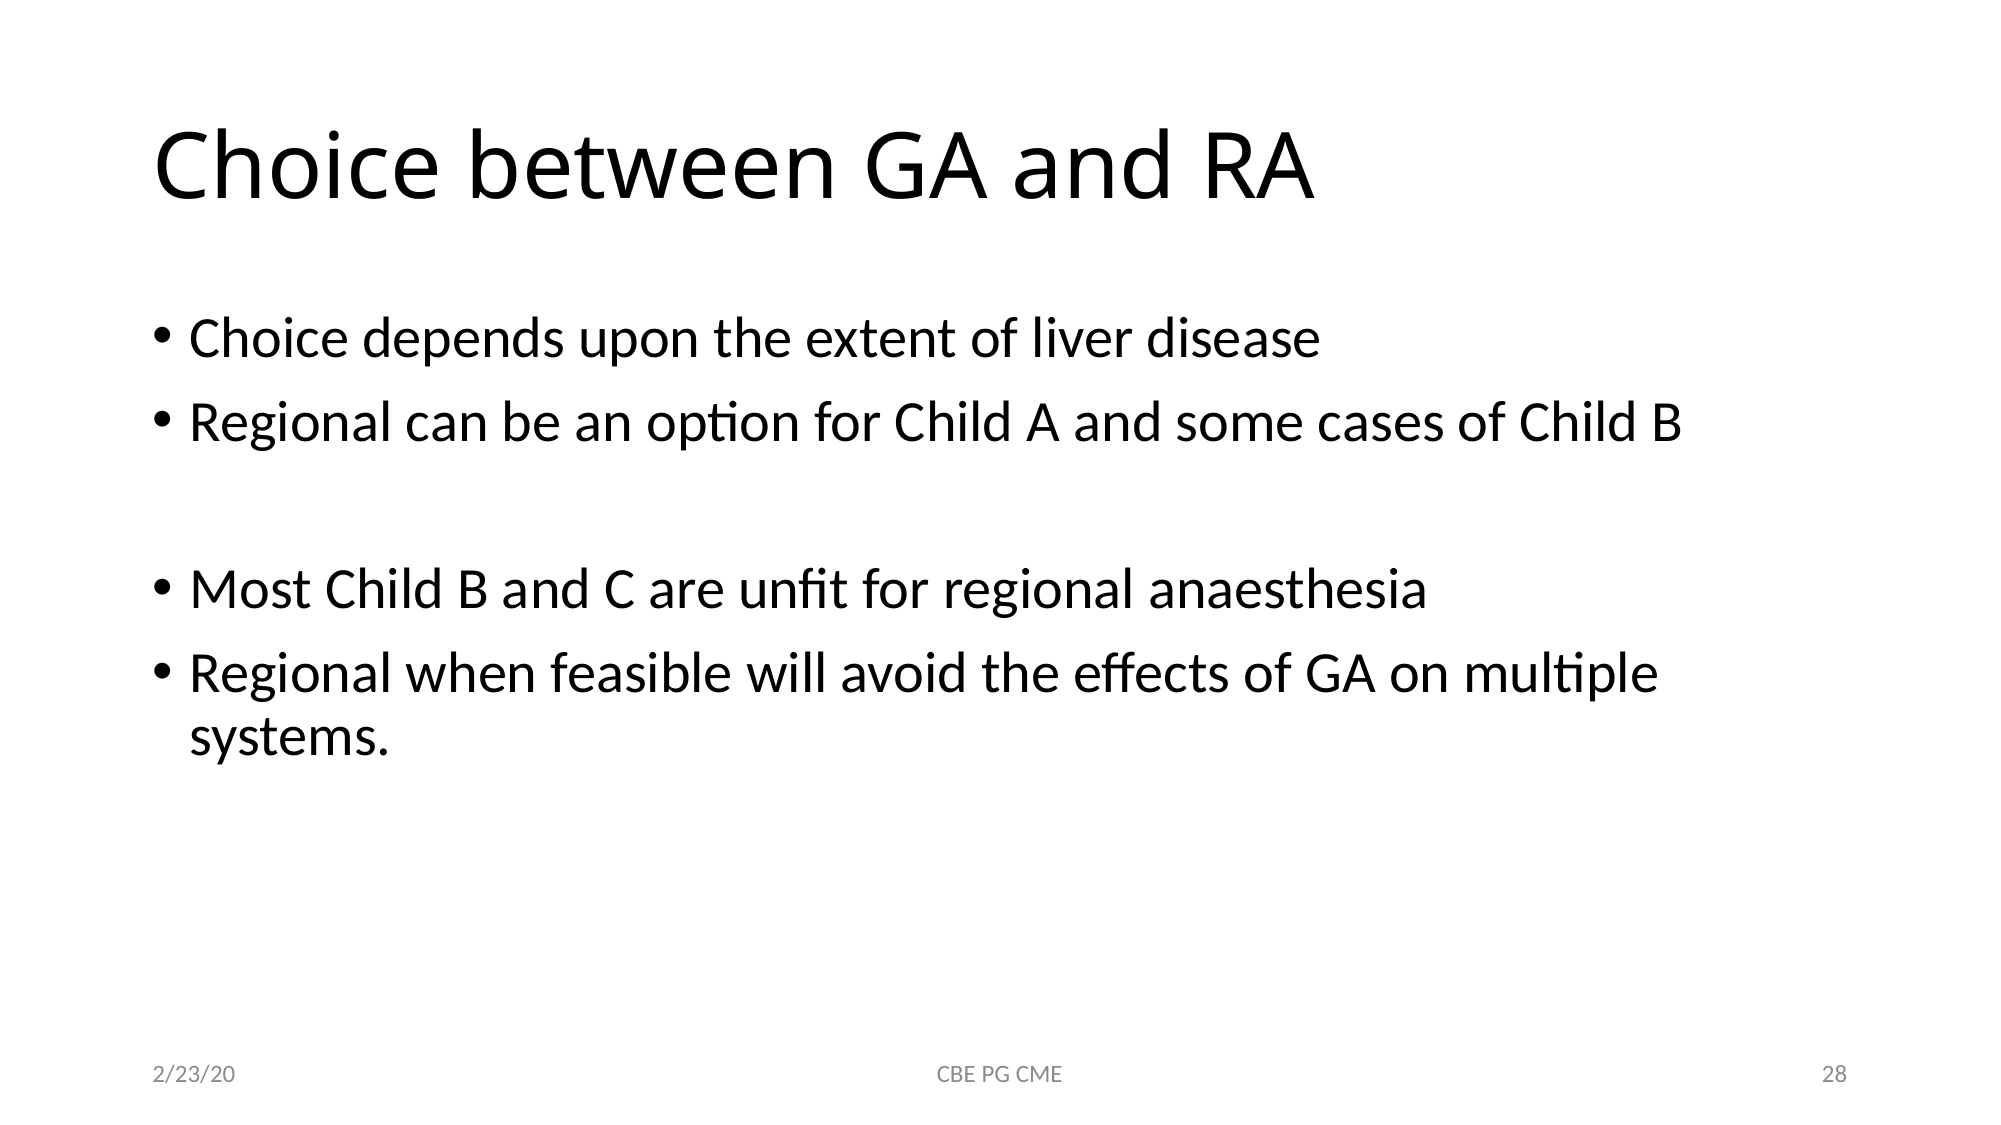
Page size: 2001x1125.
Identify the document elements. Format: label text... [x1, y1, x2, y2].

title Choice between GA and RA [137, 59, 1863, 278]
footer CBE PG CME [662, 1042, 1338, 1103]
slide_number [137, 1042, 588, 1103]
list Choice depends upon the extent of liver disease Regional can be an option for Child A and some cases of Child B Most Child B and C are unfit for regional anaesthesia Regional when feasible will avoid the effects of GA on multiple systems. [137, 299, 1863, 1014]
slide_number 28 [1412, 1042, 1863, 1103]
